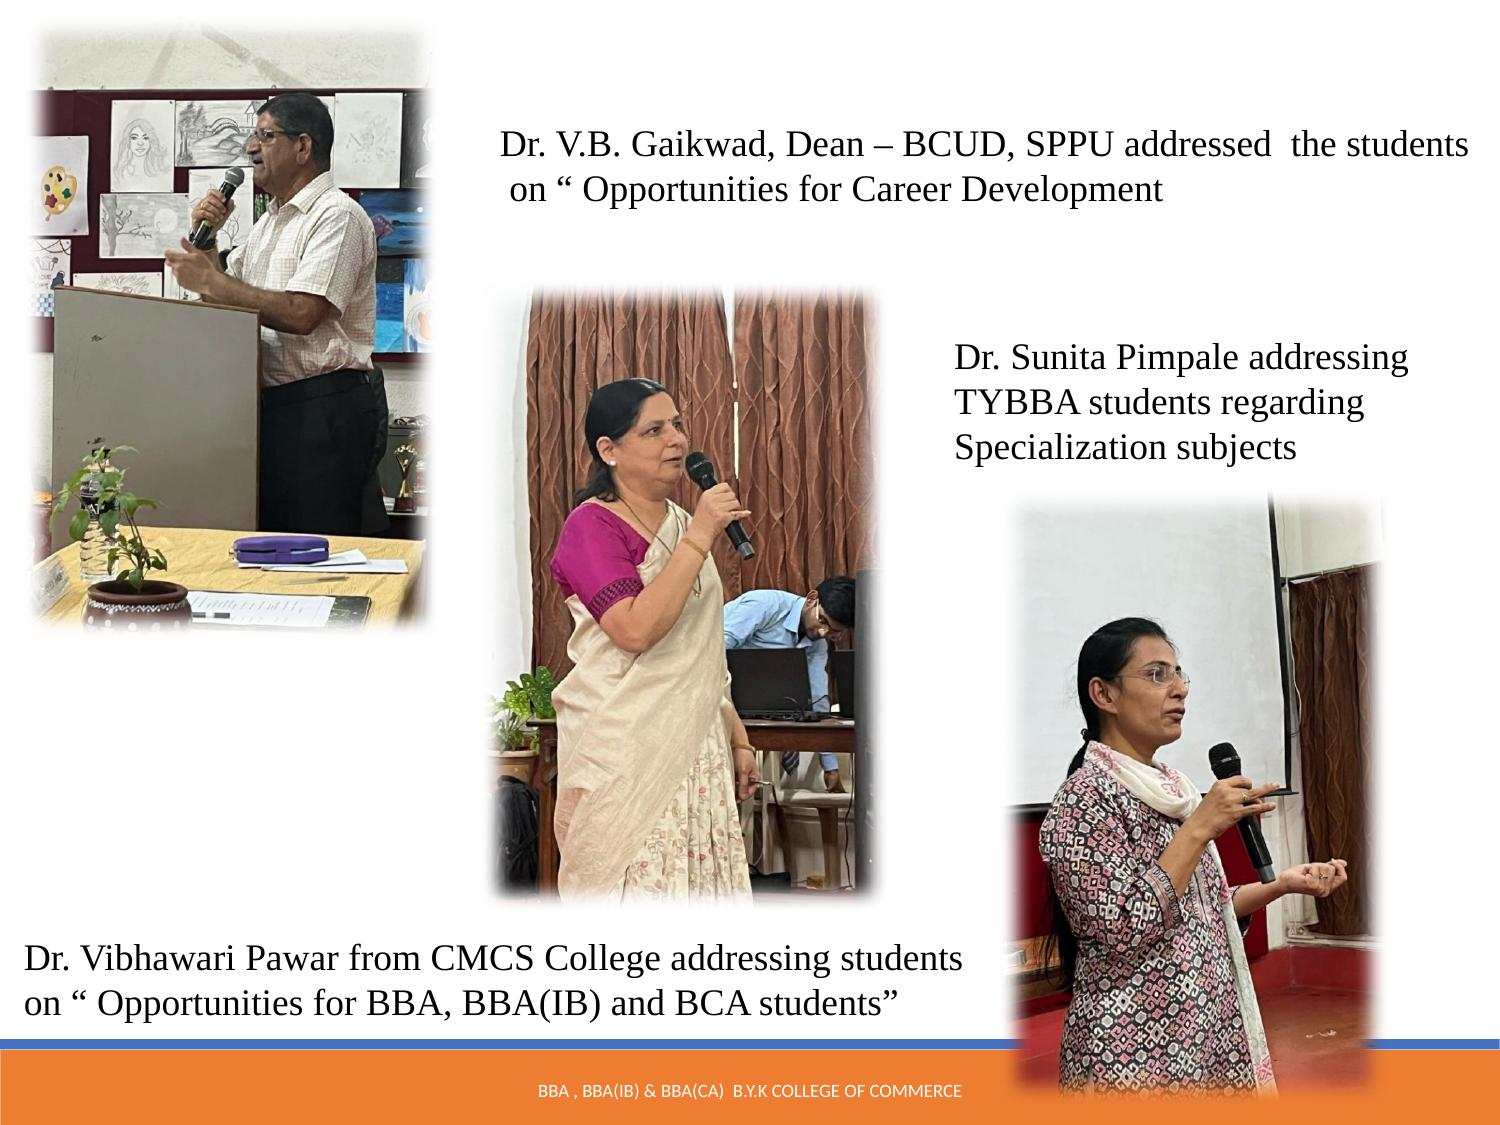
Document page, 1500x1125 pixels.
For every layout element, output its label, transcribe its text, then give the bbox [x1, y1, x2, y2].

picture [24, 14, 438, 639]
text_box Dr. V.B. Gaikwad, Dean – BCUD, SPPU addressed the students on “ Opportunities for Career Development [485, 111, 1486, 216]
text_box Dr. Sunita Pimpale addressing TYBBA students regarding Specialization subjects [966, 324, 1434, 475]
picture [999, 486, 1413, 1105]
picture [480, 279, 957, 915]
text_box Dr. Vibhawari Pawar from CMCS College addressing students on “ Opportunities for BBA, BBA(IB) and BCA students” [9, 925, 989, 1030]
footer BBA , BBA(IB) & BBA(CA) B.Y.K College of Commerce [453, 1059, 1047, 1120]
